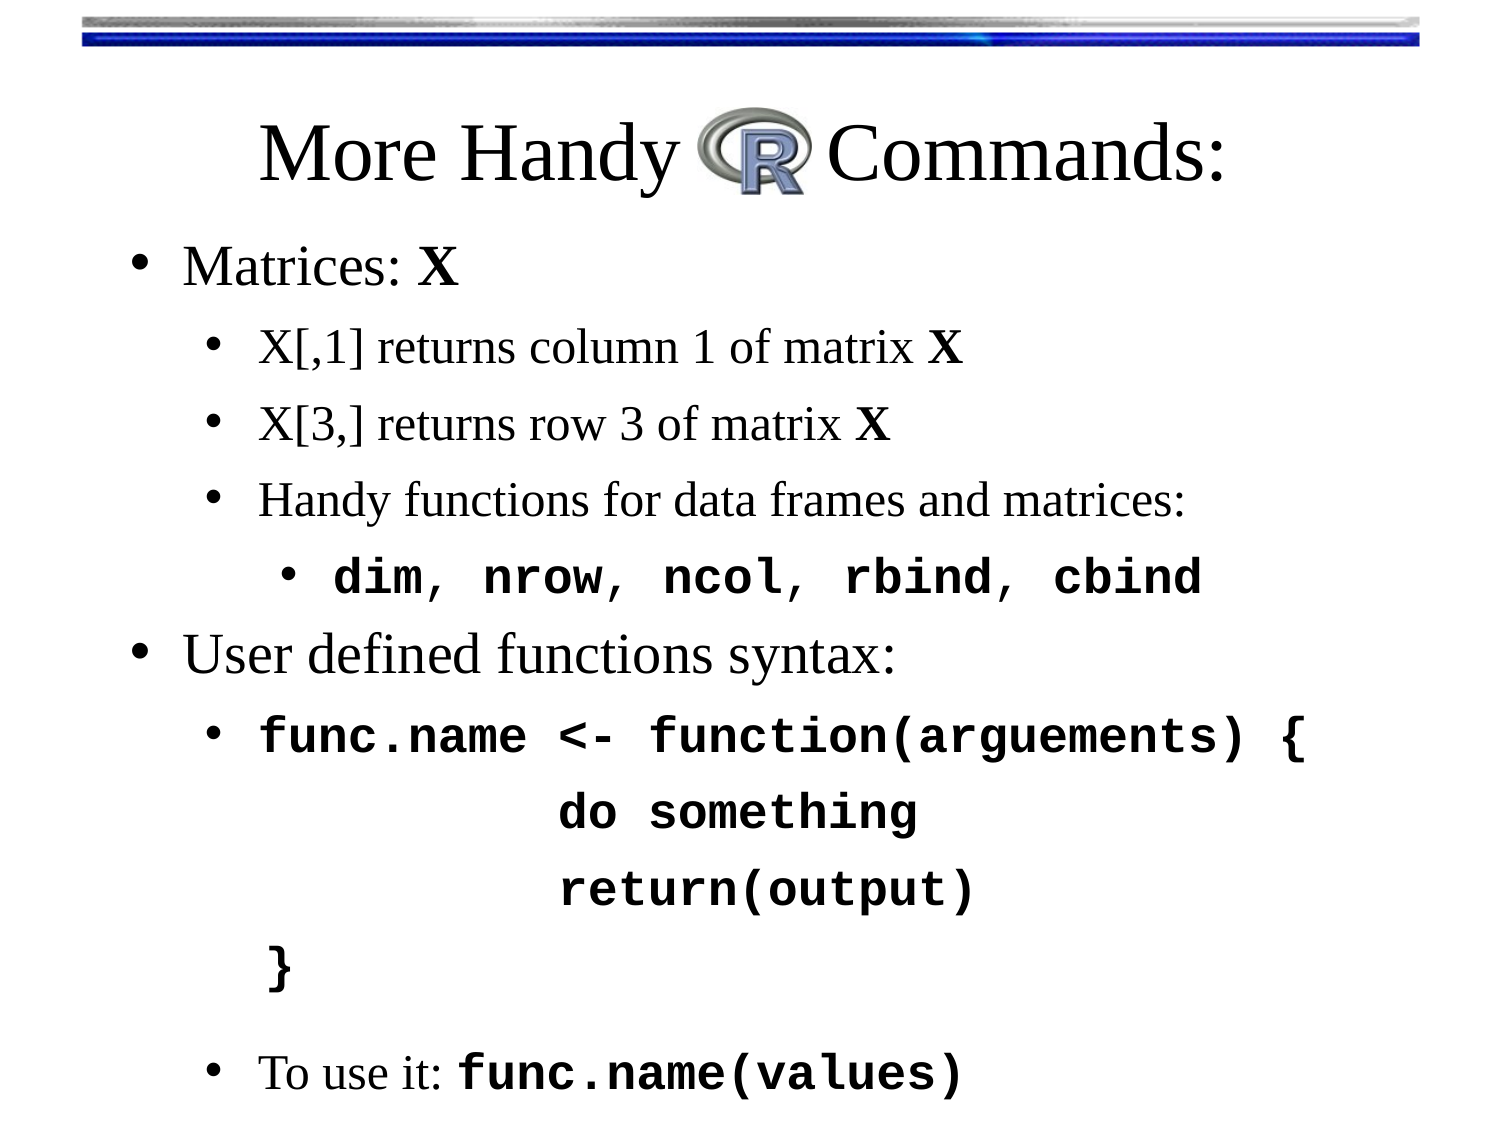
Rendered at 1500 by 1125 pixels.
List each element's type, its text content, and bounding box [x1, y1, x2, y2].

text_box More Handy Commands: [37, 54, 1450, 240]
text_box To use it: func.name(values) [37, 1039, 1463, 1125]
text_box User defined functions syntax: func.name <- function(arguements) { do something return(output) } [37, 615, 1463, 1007]
text_box Matrices: X X[,1] returns column 1 of matrix X X[3,] returns row 3 of matrix X Handy functions for data frames and matrices: dim, nrow, ncol, rbind, cbind [37, 226, 1463, 615]
picture [697, 106, 813, 195]
picture [79, 12, 1426, 52]
